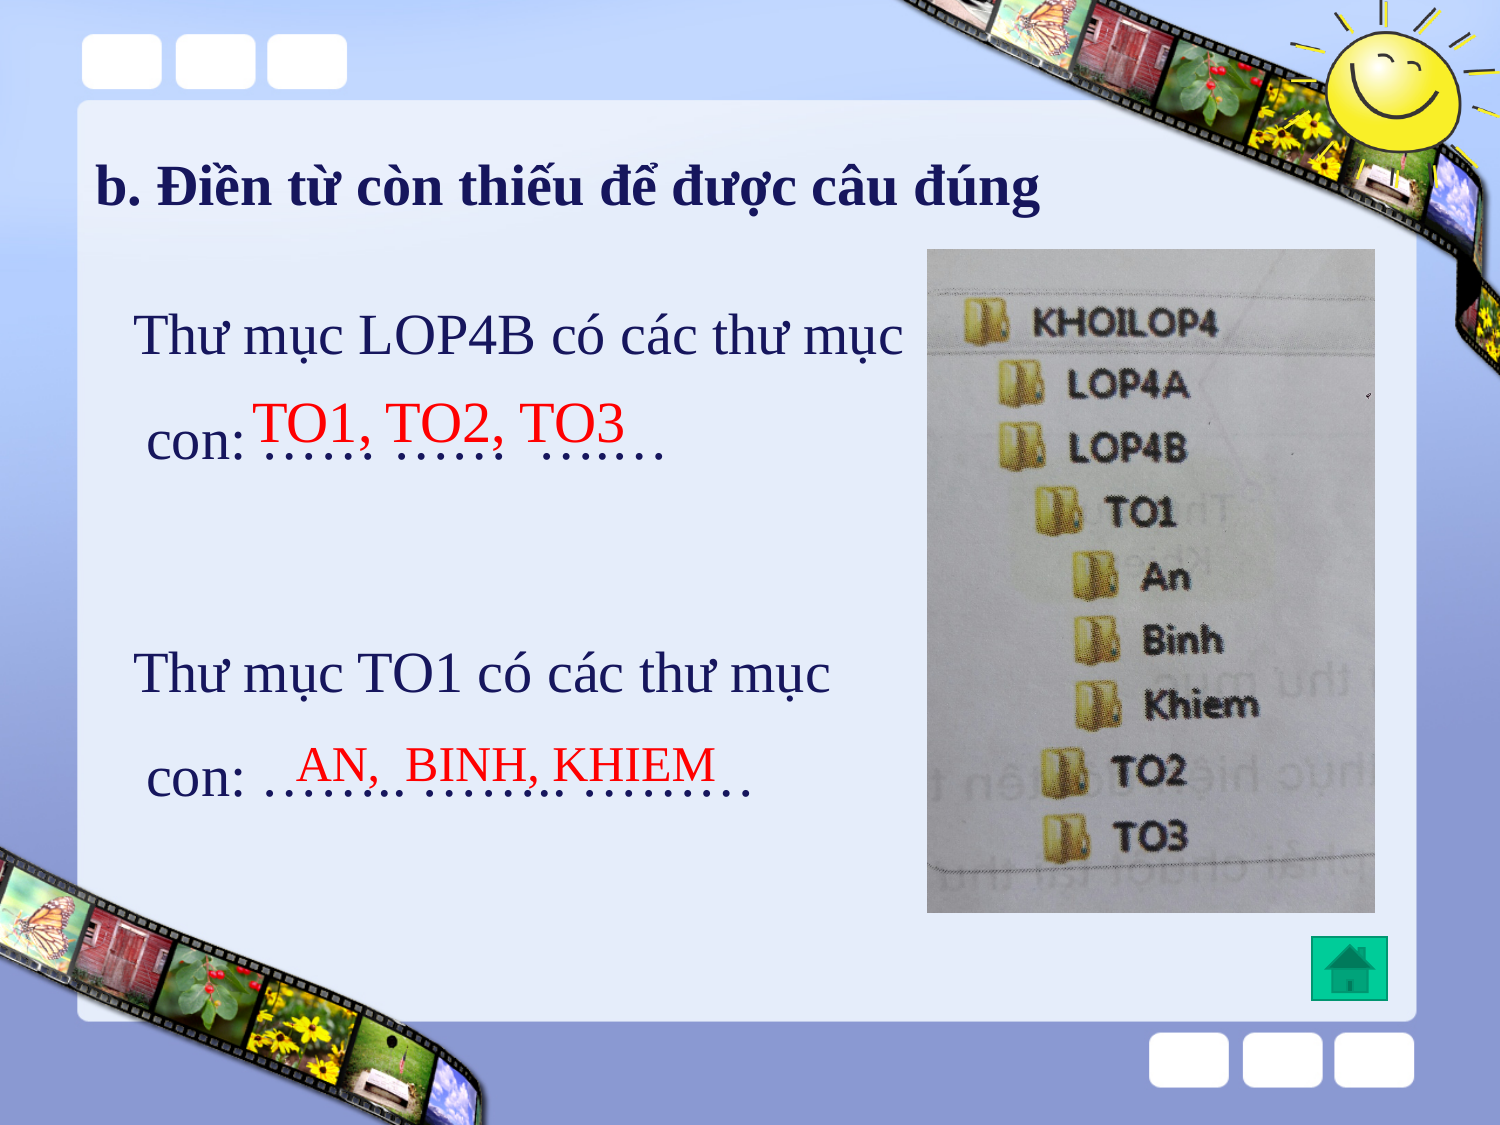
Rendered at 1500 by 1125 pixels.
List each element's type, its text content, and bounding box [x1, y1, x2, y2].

list Thư mục LOP4B có các thư mục con: …… …… ….… Thư mục TO1 có các thư mục con: …….. …….. ……… [75, 253, 927, 909]
text_box b. Điền từ còn thiếu để được câu đúng [80, 140, 1057, 225]
picture [0, 0, 1500, 1125]
text_box TO1, TO2, TO3 [237, 376, 672, 462]
text_box AN, BINH, KHIEM [281, 724, 732, 799]
